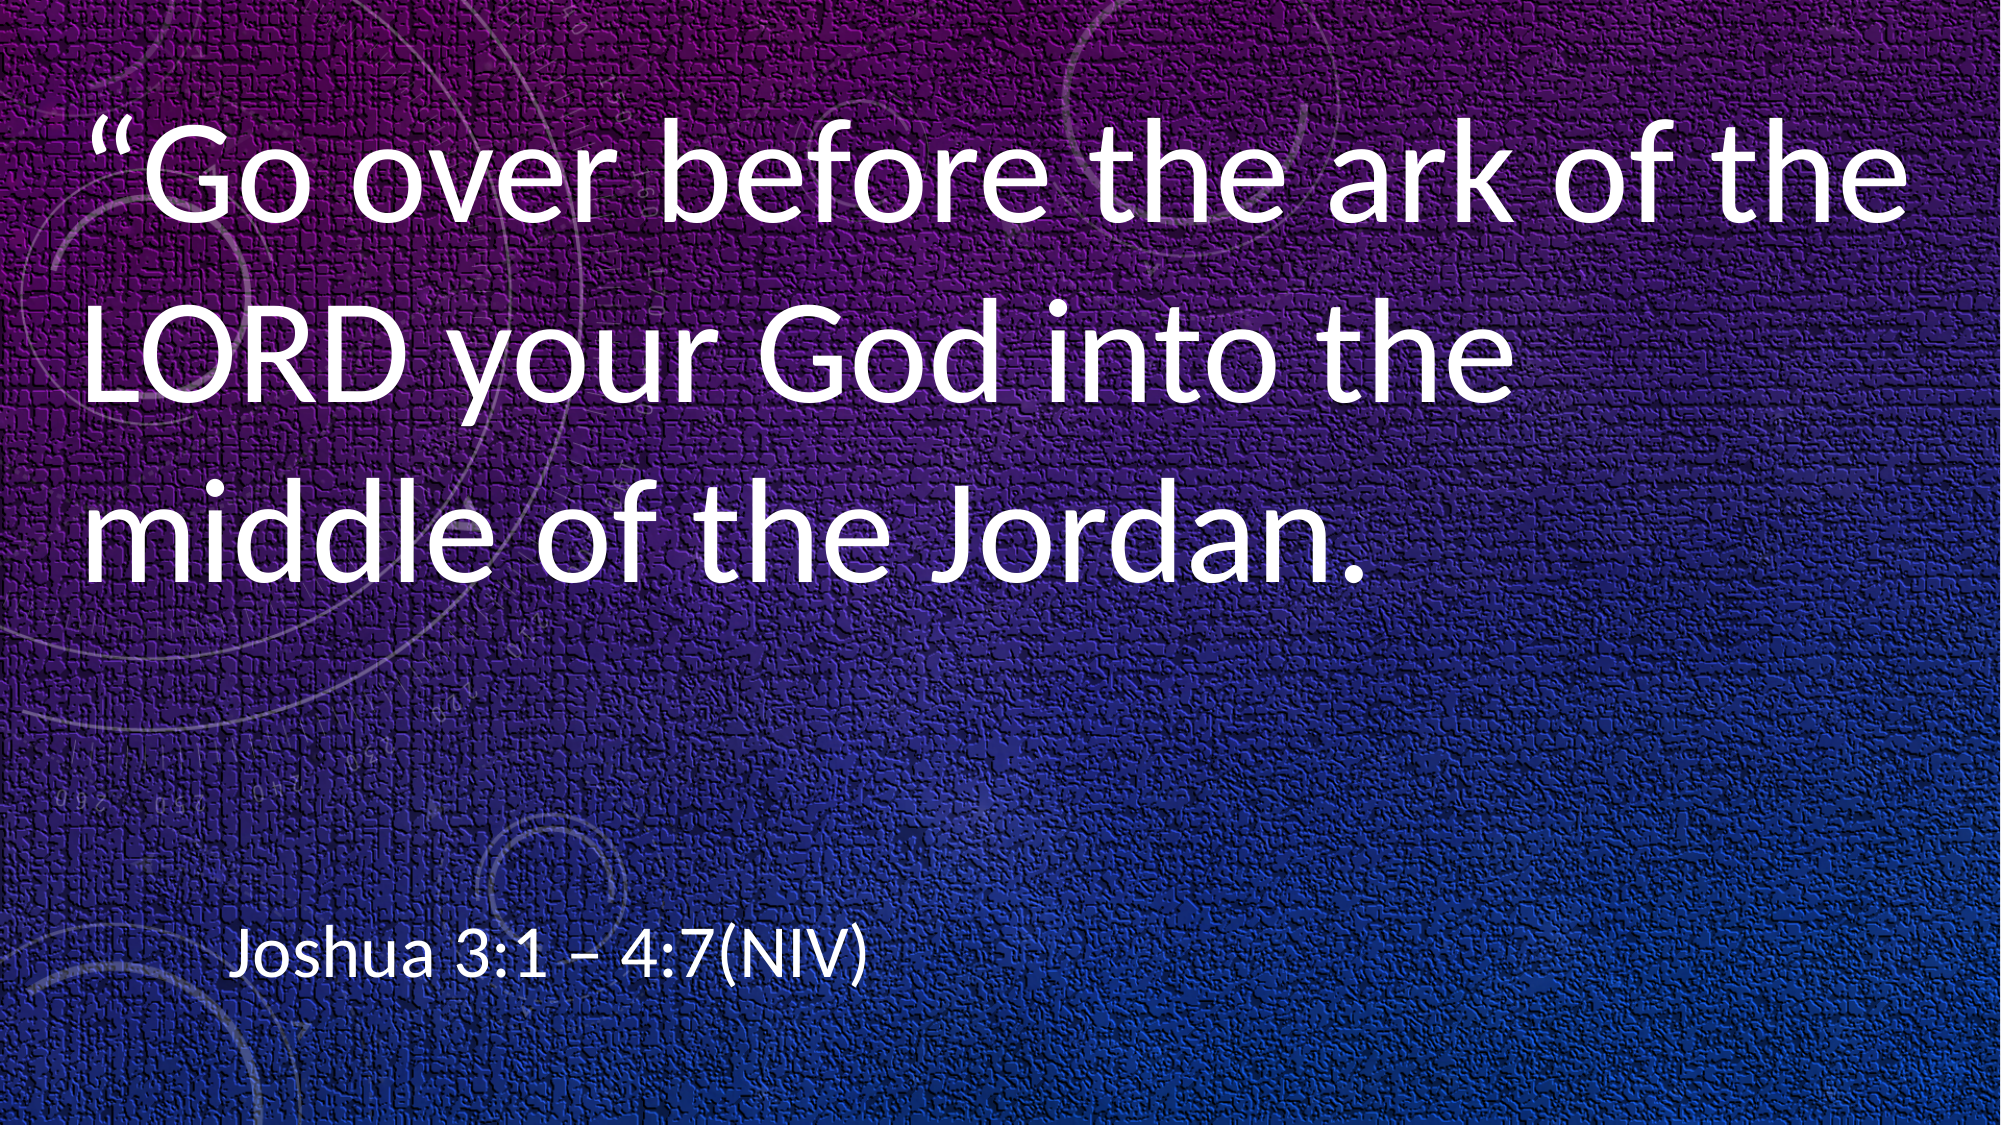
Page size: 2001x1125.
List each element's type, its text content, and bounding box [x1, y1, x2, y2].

text_box “Go over before the ark of the LORD your God into the middle of the Jordan. Joshua 3:1 – 4:7(NIV) [63, 65, 1937, 1001]
picture [0, 0, 2001, 1125]
